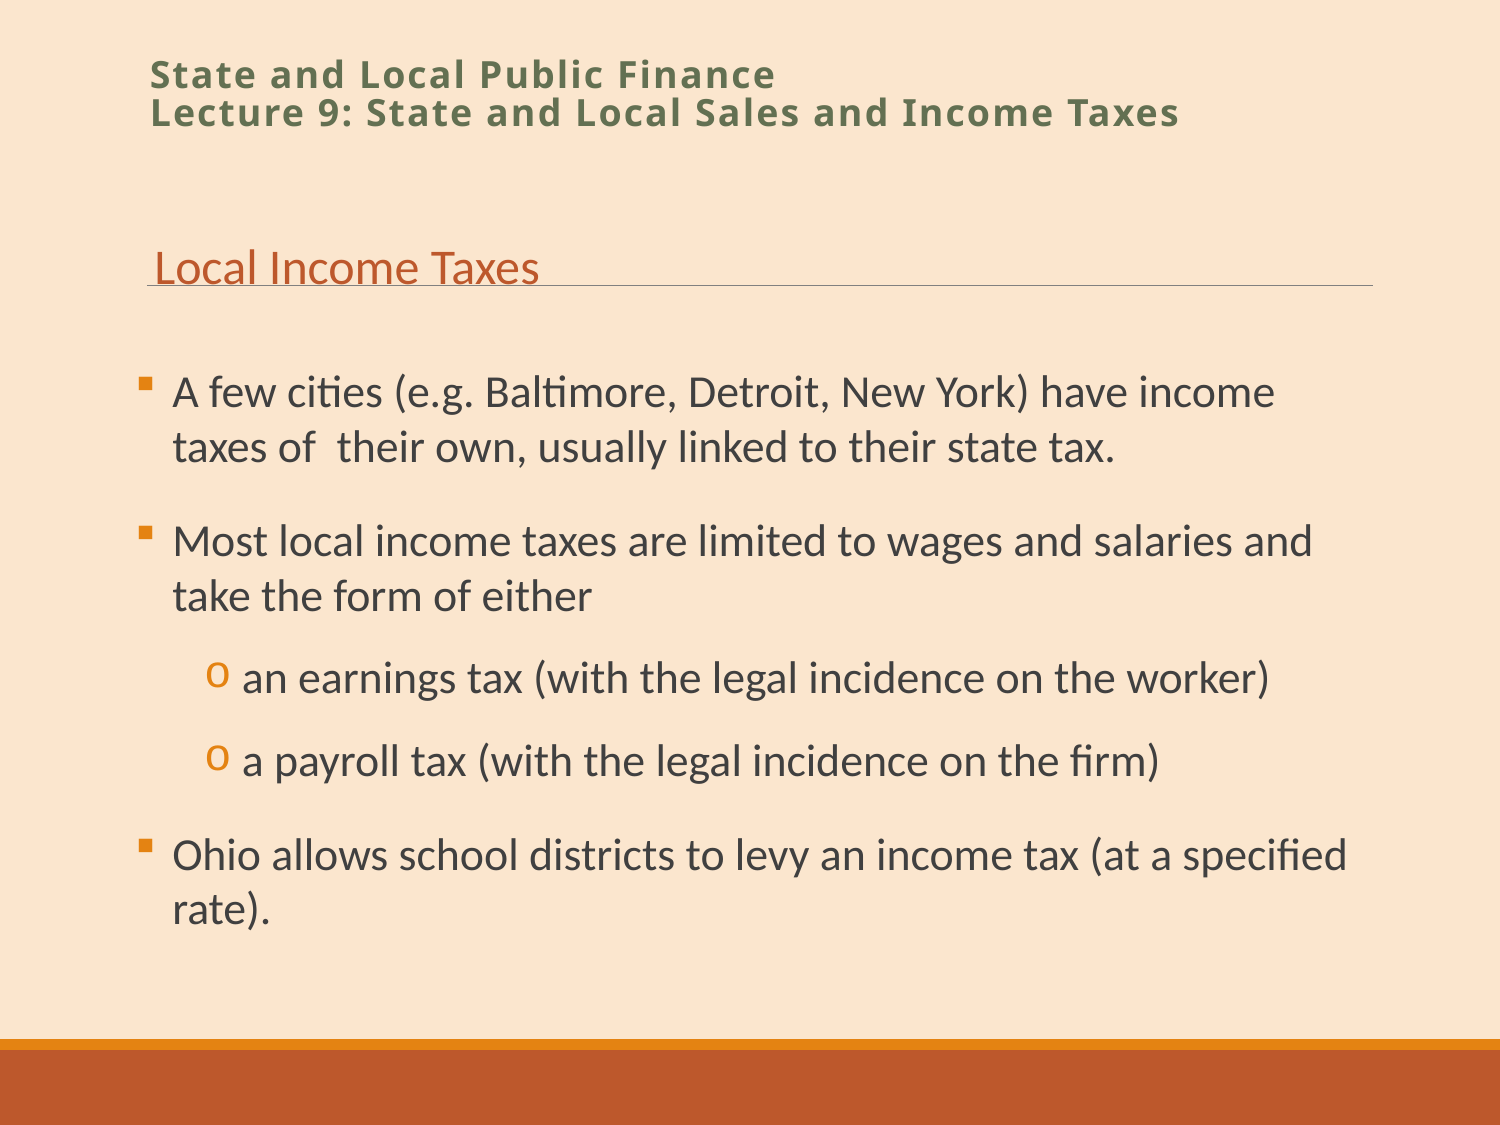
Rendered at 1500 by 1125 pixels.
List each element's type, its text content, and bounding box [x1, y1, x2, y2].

text_box State and Local Public Finance Lecture 9: State and Local Sales and Income Taxes [135, 50, 1373, 147]
text_box Local Income Taxes [139, 227, 555, 303]
list A few cities (e.g. Baltimore, Detroit, New York) have income taxes of their own, usually linked to their state tax. Most local income taxes are limited to wages and salaries and take the form of either an earnings tax (with the legal incidence on the worker) a payroll tax (with the legal incidence on the firm) Ohio allows school districts to levy an income tax (at a specified rate). [135, 288, 1373, 1013]
